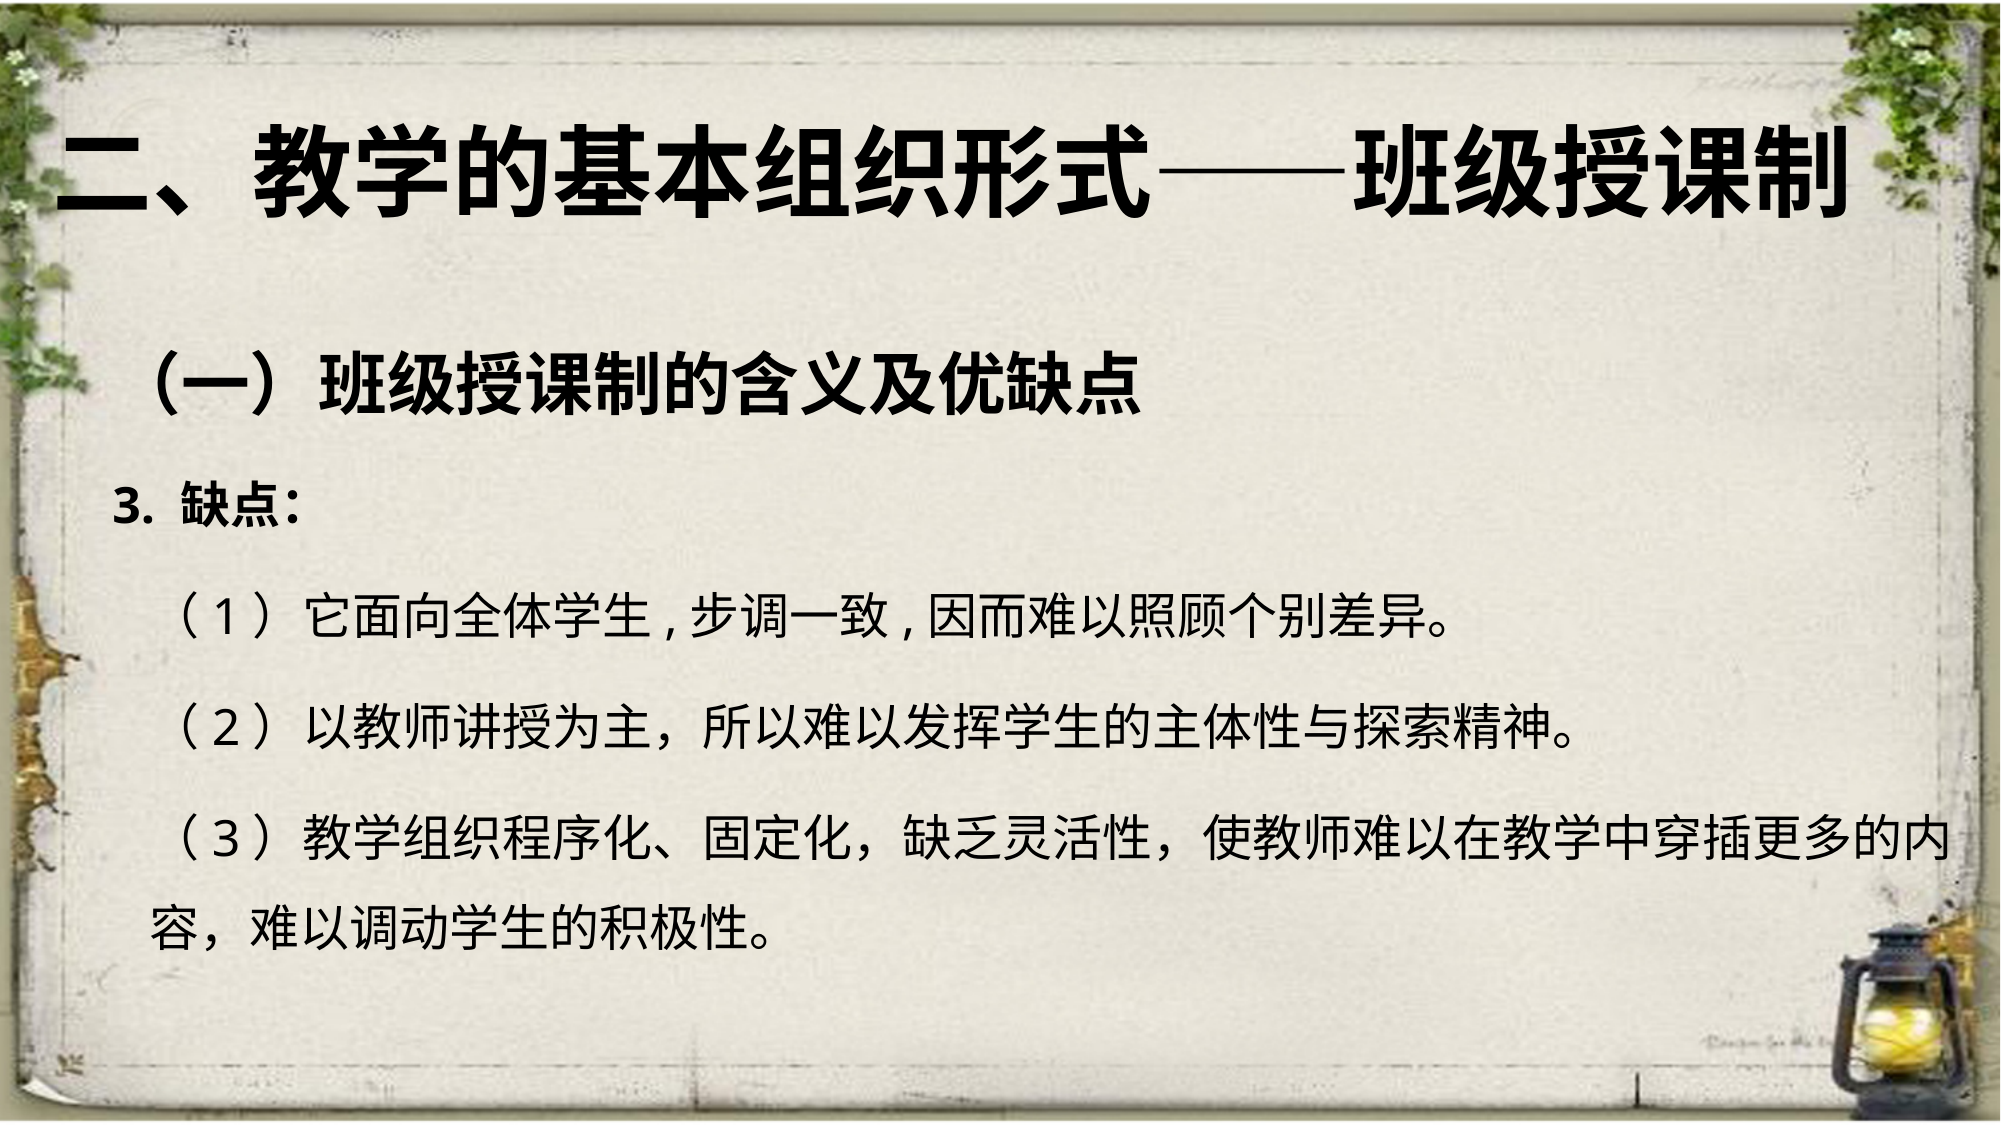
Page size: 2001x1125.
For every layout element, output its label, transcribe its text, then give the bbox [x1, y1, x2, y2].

list （一）班级授课制的含义及优缺点 3. 缺点： （1）它面向全体学生,步调一致,因而难以照顾个别差异。 （2）以教师讲授为主，所以难以发挥学生的主体性与探索精神。 （3）教学组织程序化、固定化，缺乏灵活性，使教师难以在教学中穿插更多的内容，难以调动学生的积极性。 [97, 291, 1968, 1106]
title 二、教学的基本组织形式——班级授课制 [37, 74, 1916, 292]
picture [0, 0, 2001, 1125]
